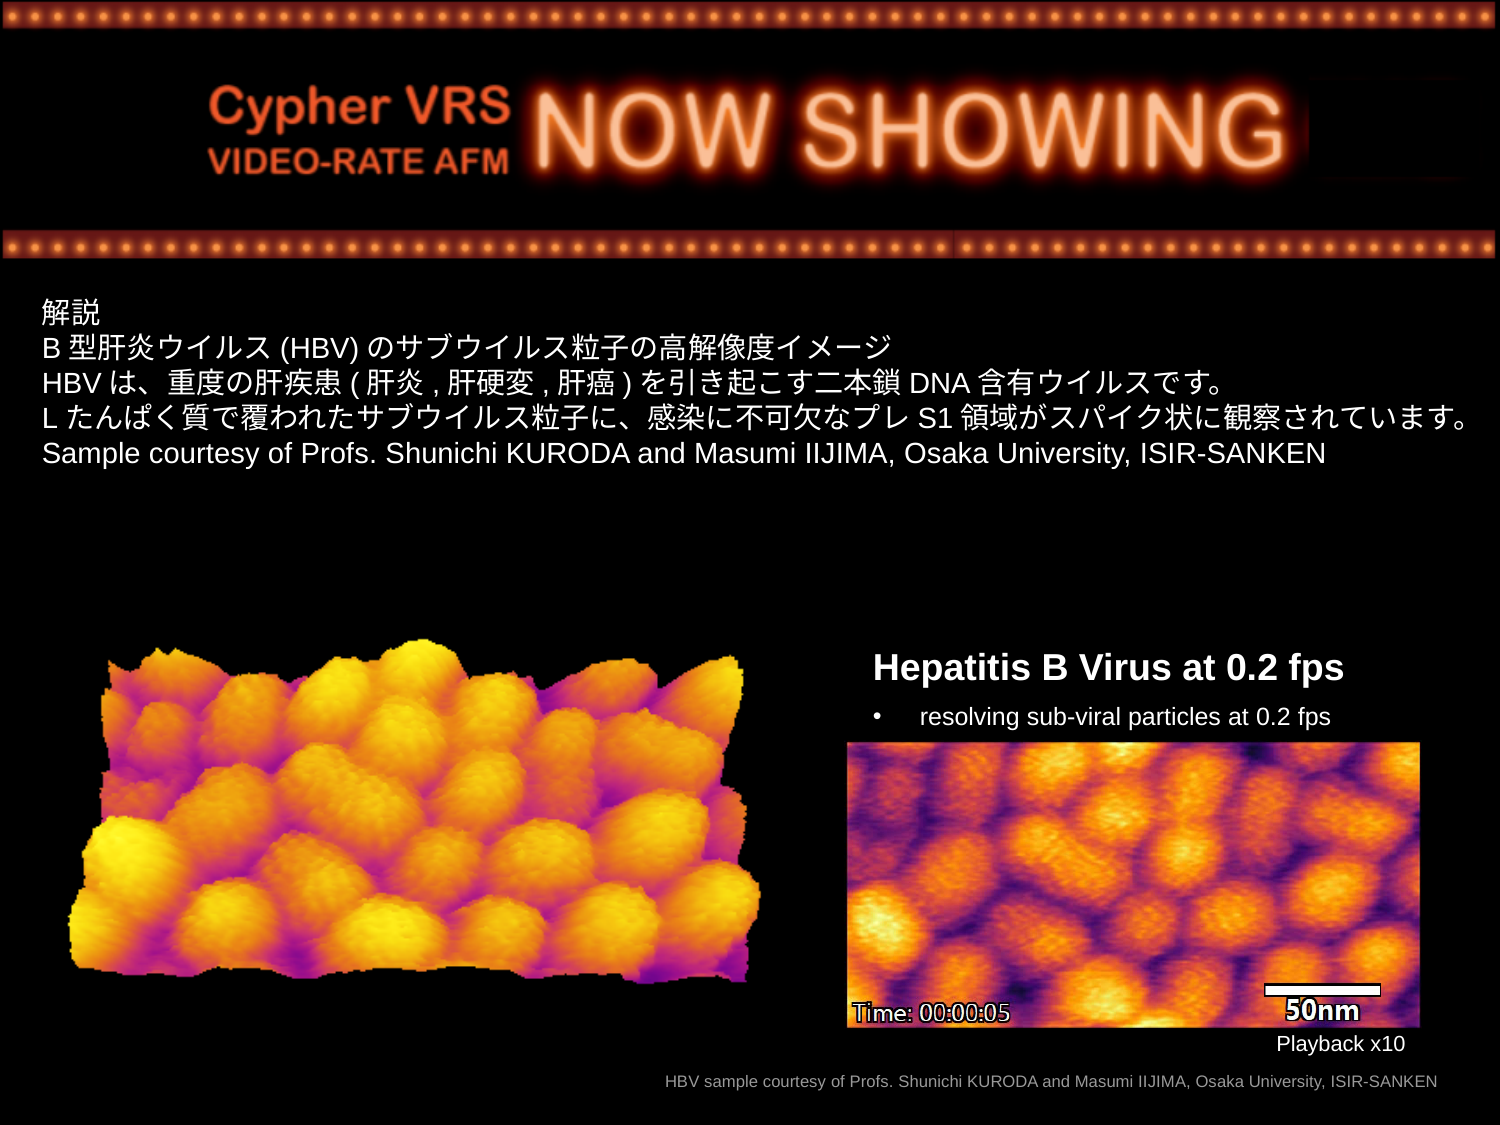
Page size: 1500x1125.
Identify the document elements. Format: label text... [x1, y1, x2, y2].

text_box Hepatitis B Virus at 0.2 fps resolving sub-viral particles at 0.2 fps [858, 635, 1408, 737]
text_box HBV sample courtesy of Profs. Shunichi KURODA and Masumi IIJIMA, Osaka University, ISIR-SANKEN [650, 1060, 1484, 1102]
text_box 解説 B型肝炎ウイルス(HBV)のサブウイルス粒子の高解像度イメージ HBVは、重度の肝疾患(肝炎,肝硬変,肝癌)を引き起こす二本鎖DNA含有ウイルスです。 Lたんぱく質で覆われたサブウイルス粒子に、感染に不可欠なプレS1領域がスパイク状に観察されています。 Sample courtesy of Profs. Shunichi KURODA and Masumi IIJIMA, Osaka University, ISIR-SANKEN [27, 287, 1473, 477]
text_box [843, 739, 1423, 1030]
picture [0, 0, 1500, 1125]
text_box Playback x10 [1261, 1036, 1421, 1064]
